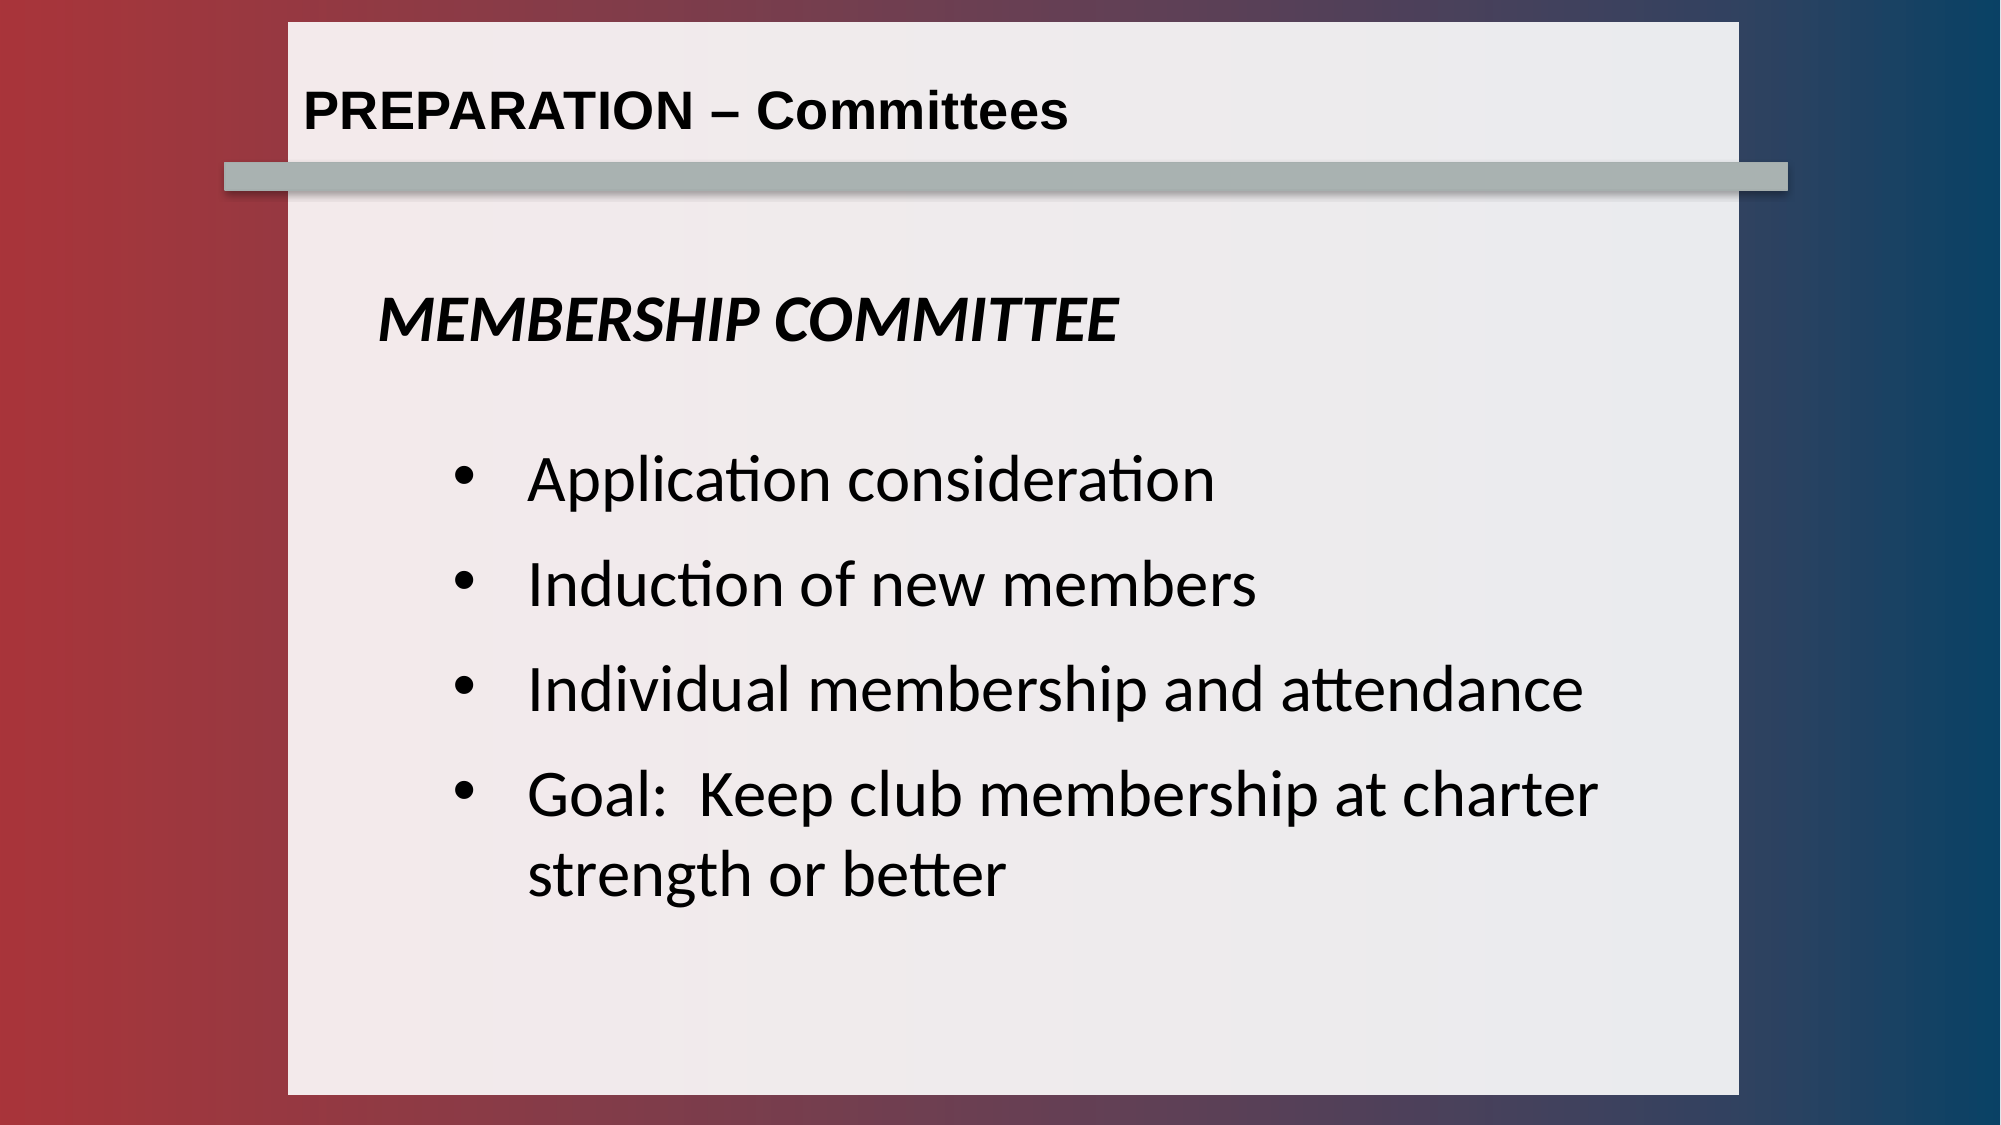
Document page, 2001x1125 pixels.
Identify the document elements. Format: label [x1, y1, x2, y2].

text_box [224, 67, 1788, 191]
picture [0, 0, 2001, 1125]
